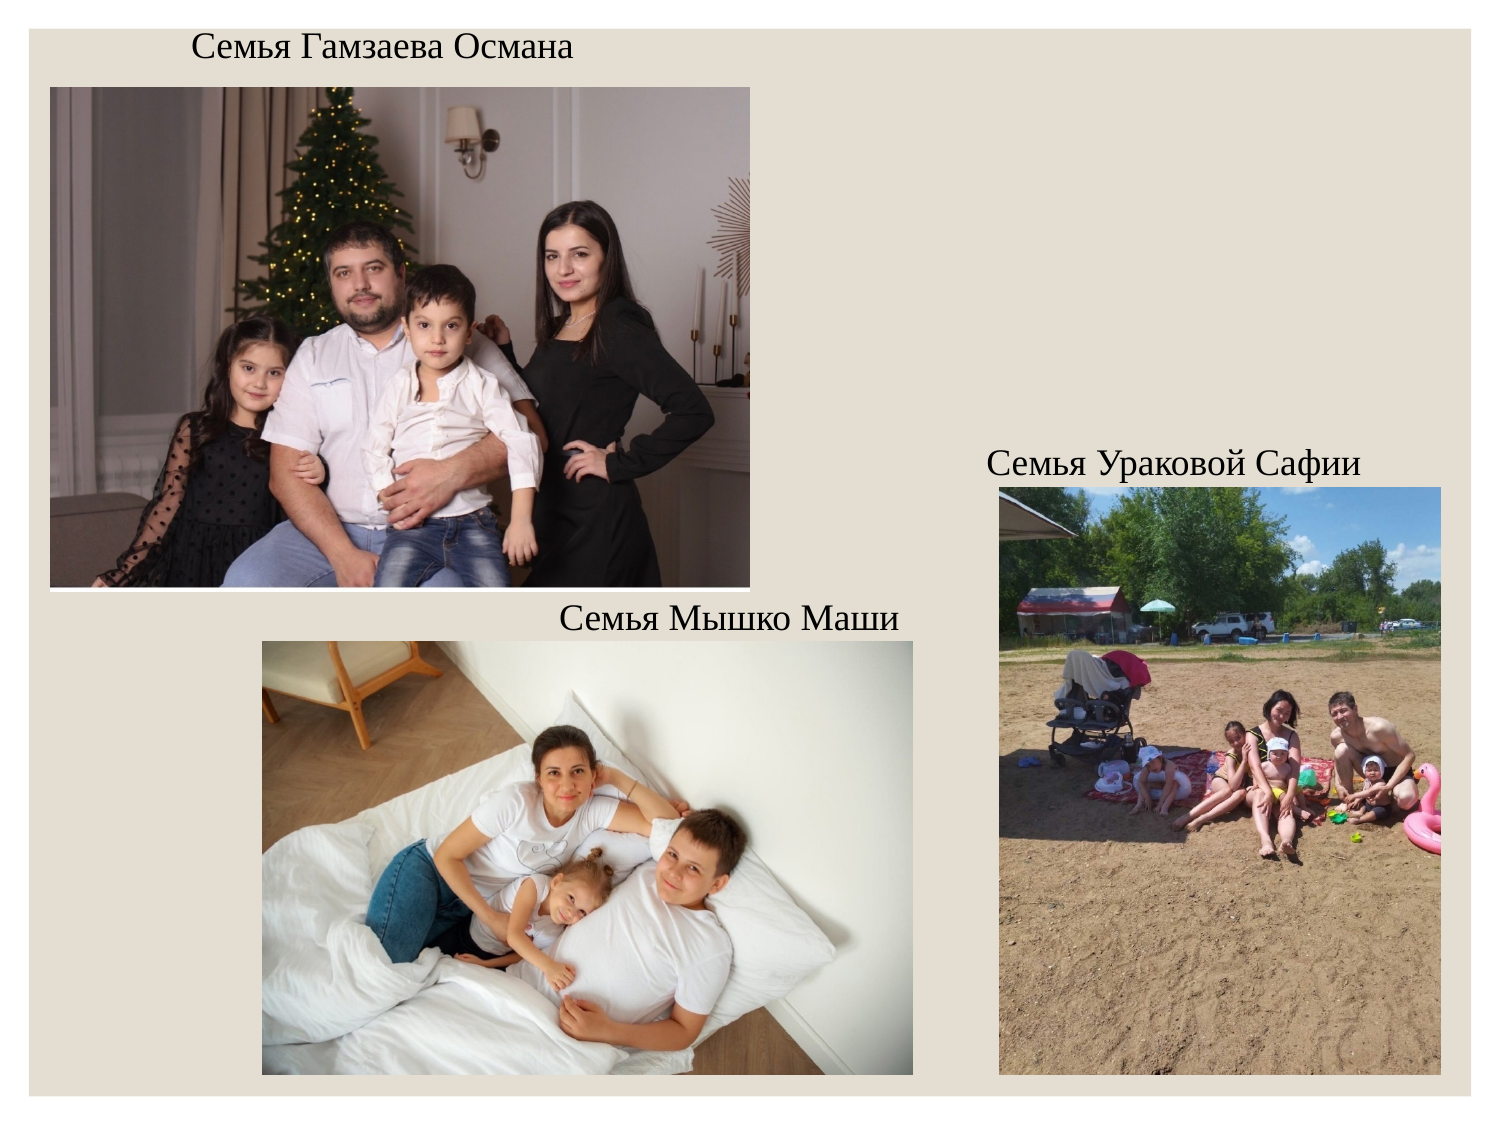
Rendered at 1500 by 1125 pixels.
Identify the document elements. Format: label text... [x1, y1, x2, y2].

picture [262, 641, 913, 1075]
picture [999, 487, 1441, 1075]
text_box Семья Мышко Маши [544, 585, 915, 638]
picture [49, 87, 750, 592]
text_box Семья Гамзаева Османа [176, 14, 590, 74]
text_box Семья Ураковой Сафии [971, 430, 1377, 491]
